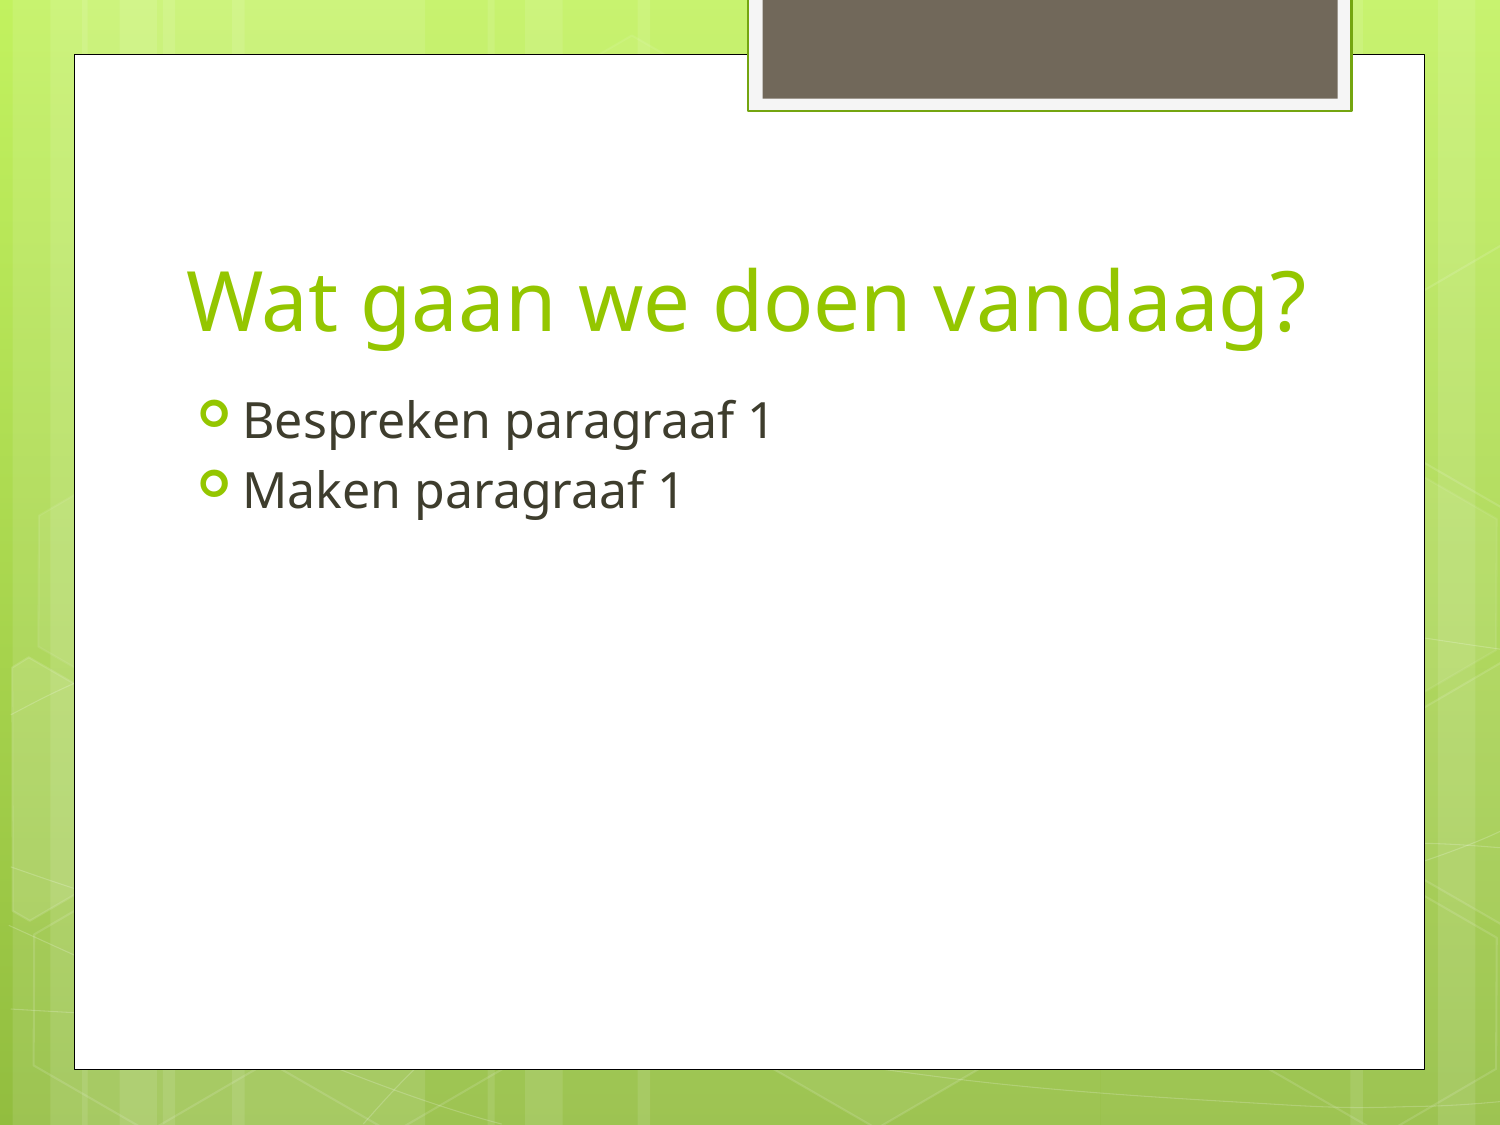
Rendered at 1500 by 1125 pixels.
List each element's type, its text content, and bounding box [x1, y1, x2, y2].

title Wat gaan we doen vandaag? [171, 168, 1324, 357]
list Bespreken paragraaf 1 Maken paragraaf 1 [171, 381, 1283, 957]
